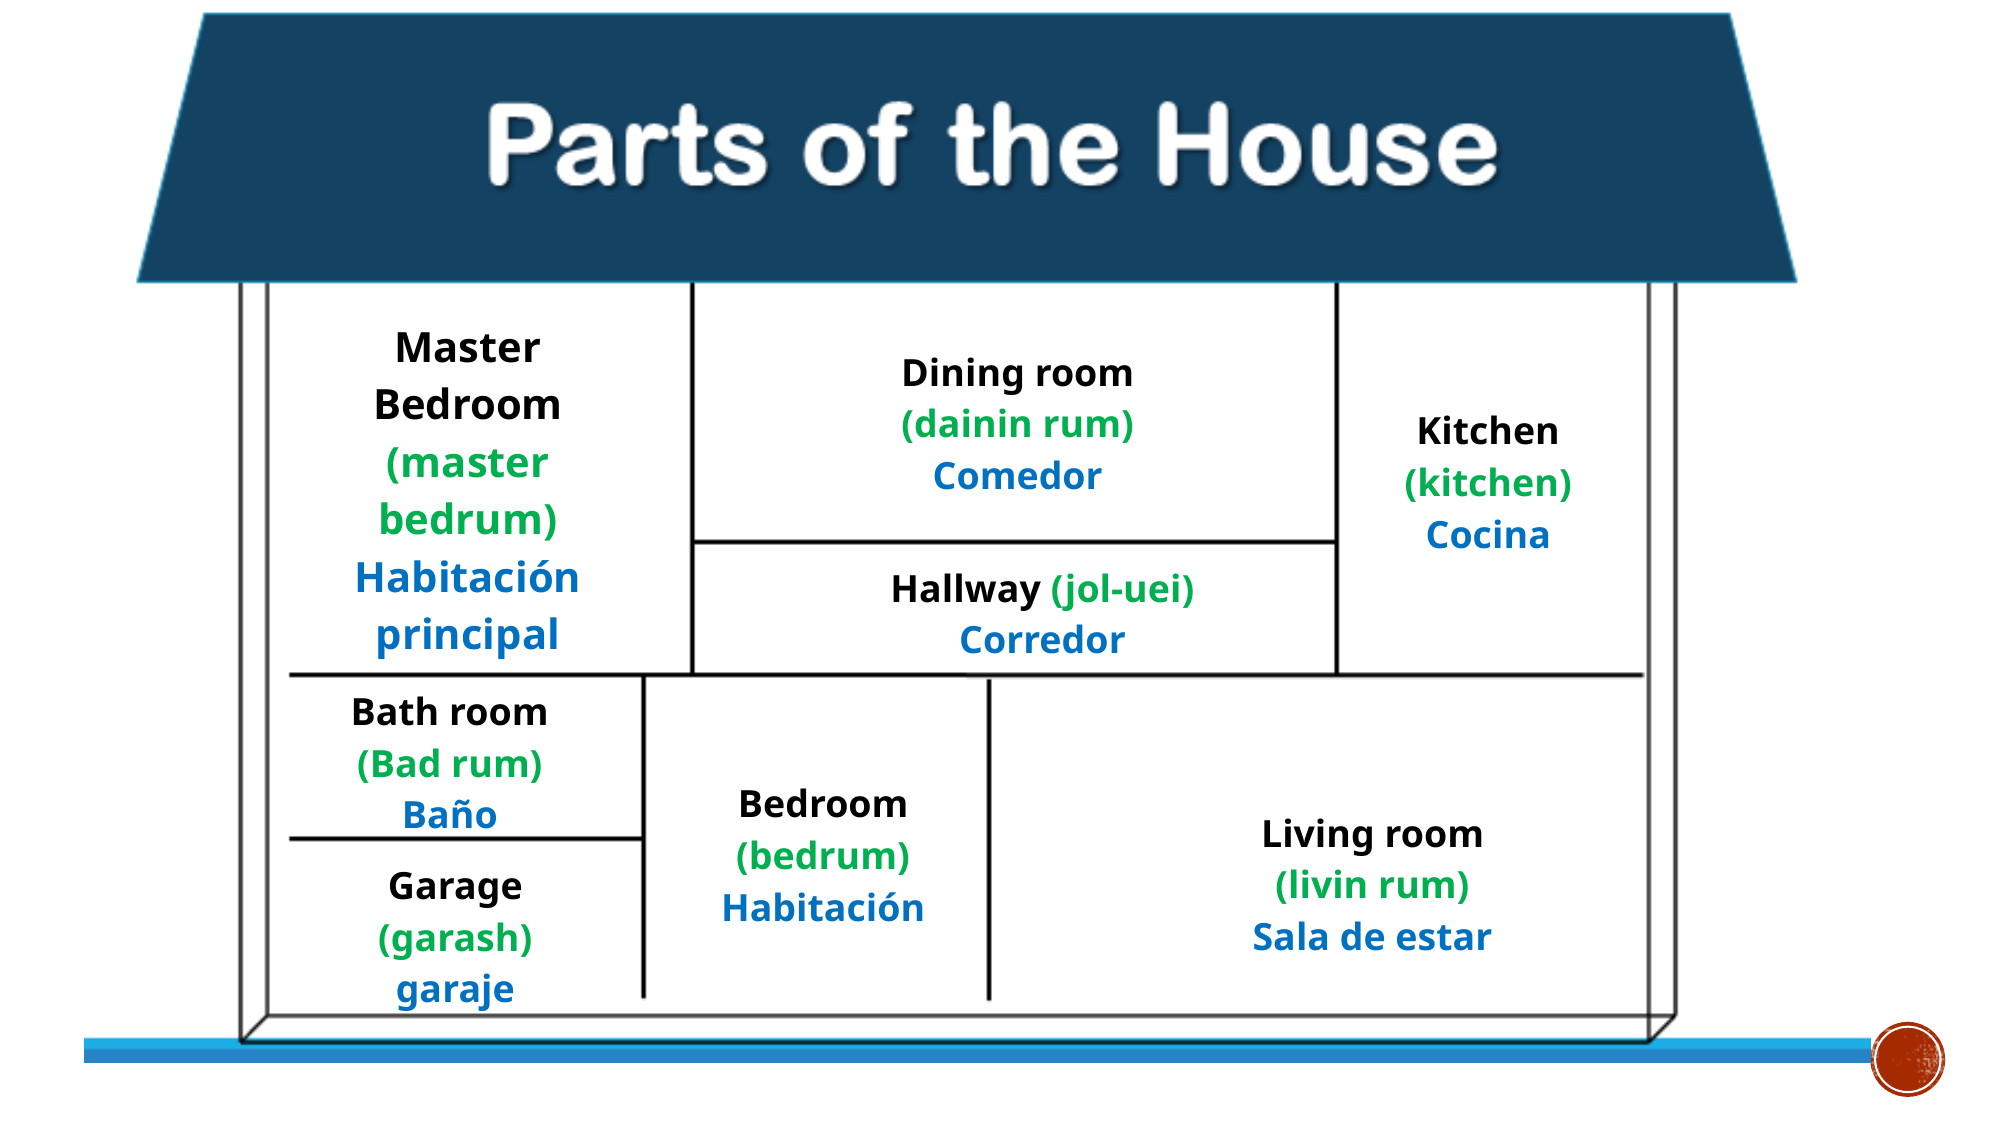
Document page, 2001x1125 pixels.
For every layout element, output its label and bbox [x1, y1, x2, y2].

picture [84, 9, 1871, 1063]
text_box [0, 0, 2000, 74]
